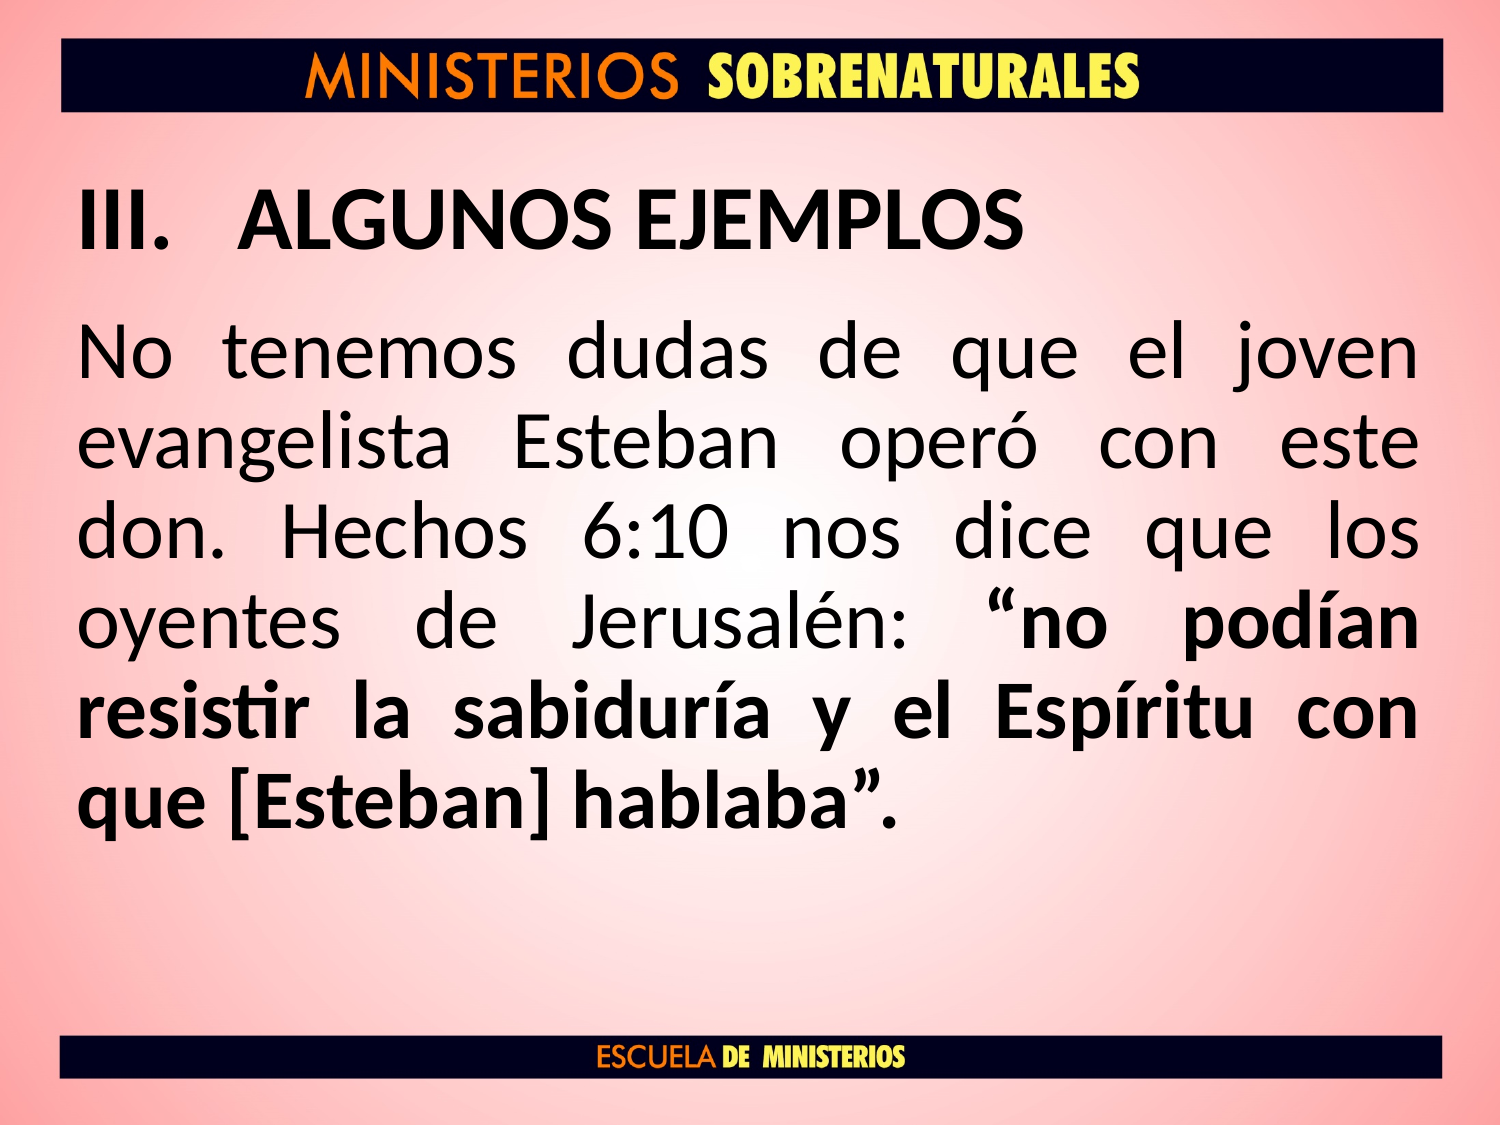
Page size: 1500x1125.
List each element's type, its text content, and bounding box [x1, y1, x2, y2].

list No tenemos dudas de que el joven evangelista Esteban operó con este don. Hechos 6:10 nos dice que los oyentes de Jerusalén: “no podían resistir la sabiduría y el Espíritu con que [Esteban] hablaba”. [61, 299, 1437, 1014]
title ALGUNOS EJEMPLOS [61, 161, 1437, 278]
picture [0, 0, 1500, 1125]
